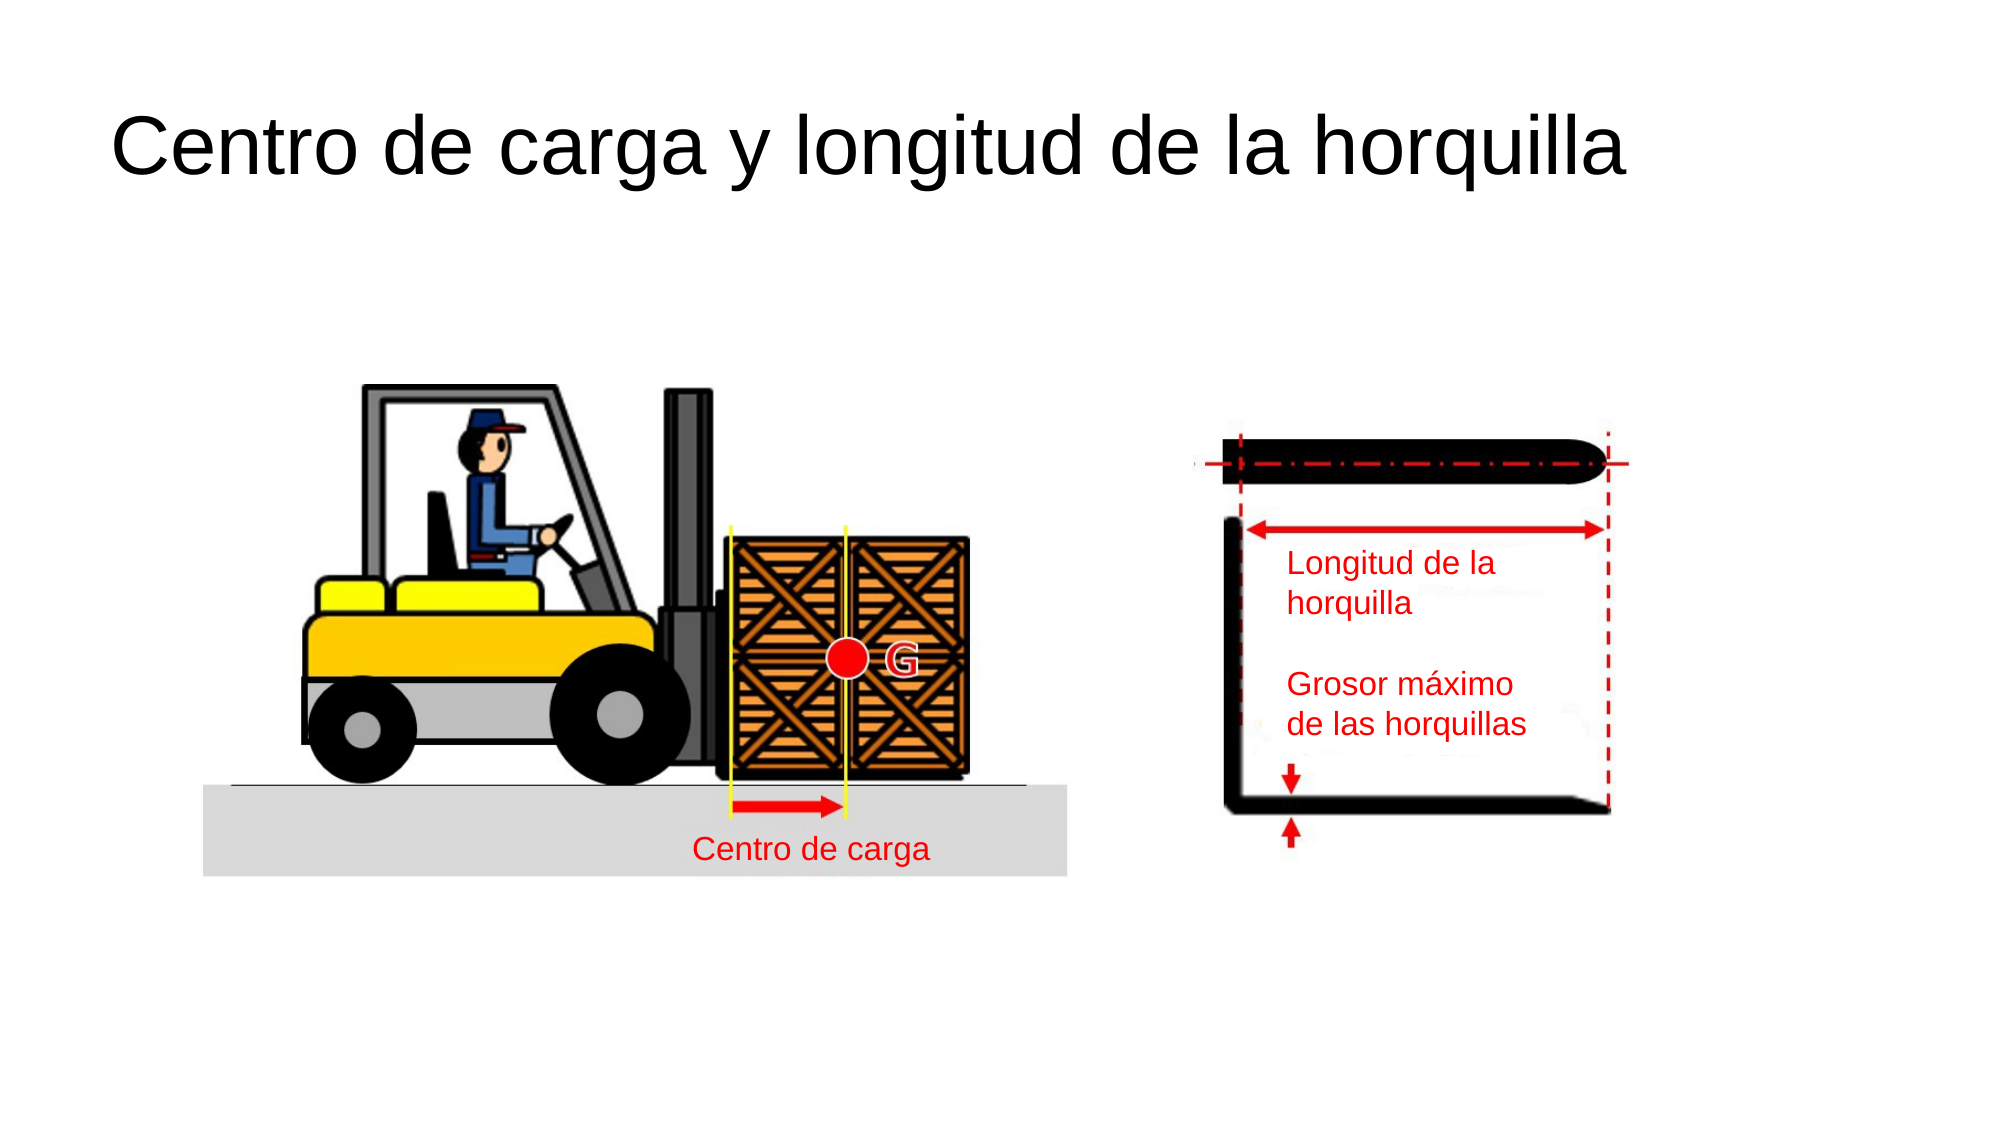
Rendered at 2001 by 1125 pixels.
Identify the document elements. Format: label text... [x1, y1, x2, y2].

picture [202, 384, 1630, 904]
title Centro de carga y longitud de la horquilla [95, 71, 1820, 224]
